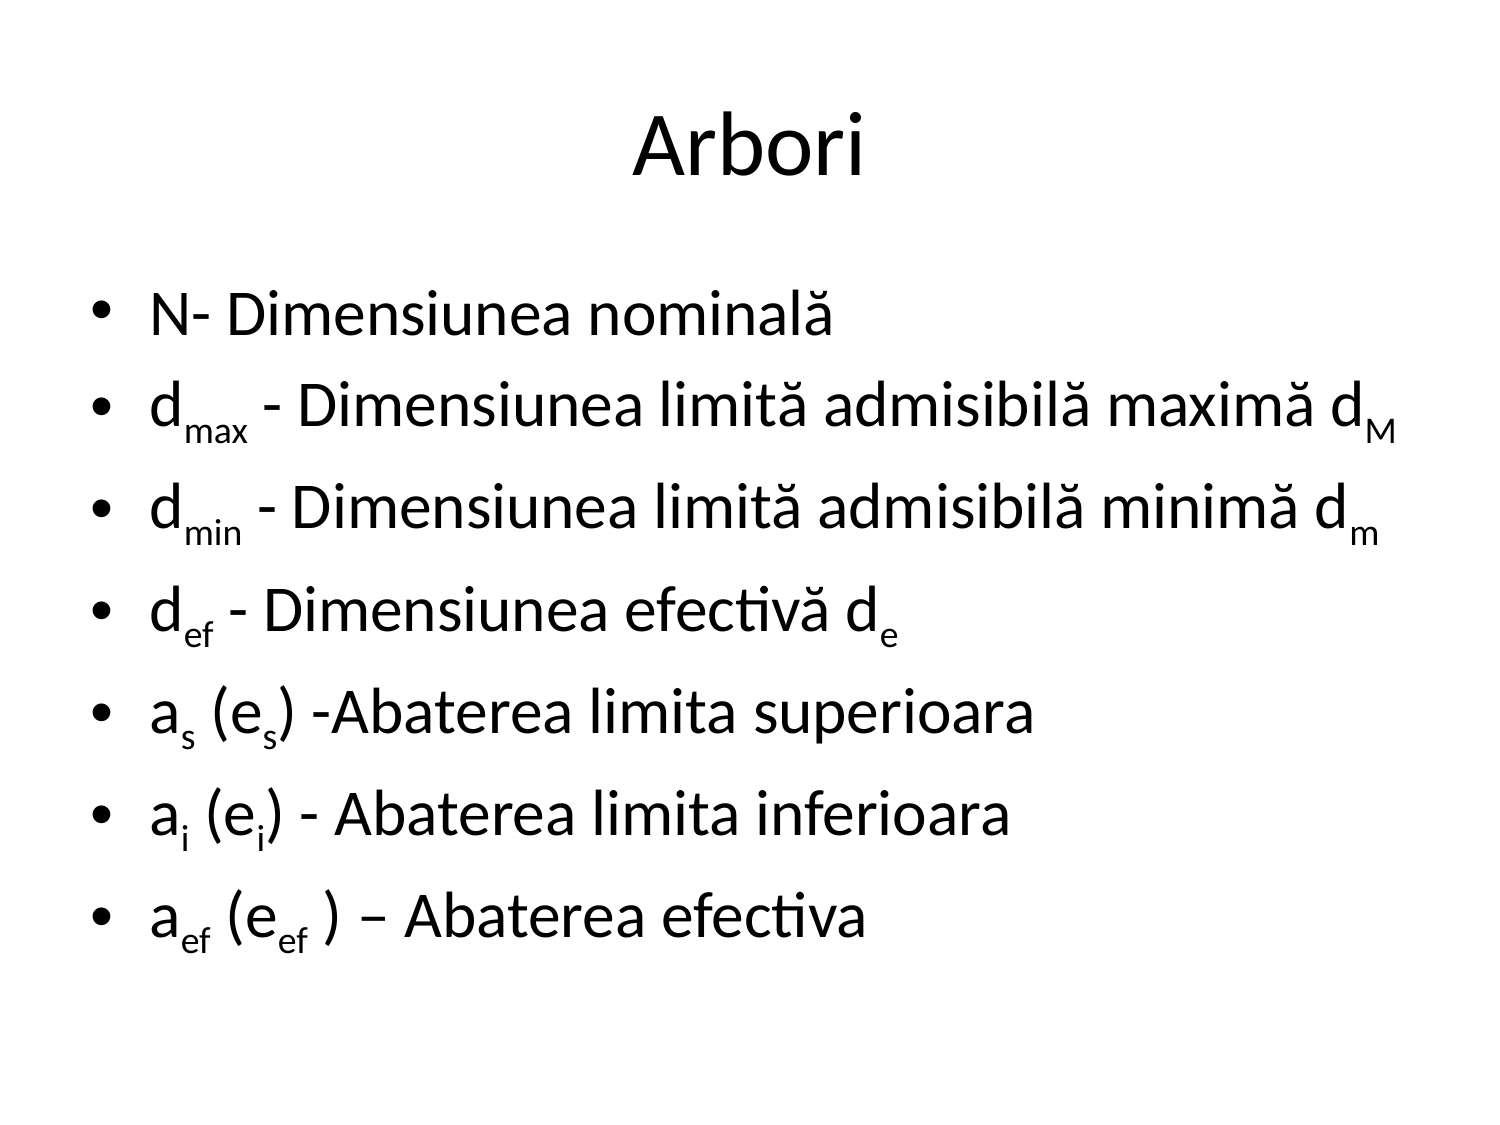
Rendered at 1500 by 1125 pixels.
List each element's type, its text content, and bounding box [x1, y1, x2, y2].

list N- Dimensiunea nominală dmax - Dimensiunea limită admisibilă maximă dM dmin - Dimensiunea limită admisibilă minimă dm def - Dimensiunea efectivă de as (es) -Abaterea limita superioara ai (ei) - Abaterea limita inferioara aef (eef ) – Abaterea efectiva [75, 262, 1425, 1005]
title Arbori [75, 45, 1425, 233]
